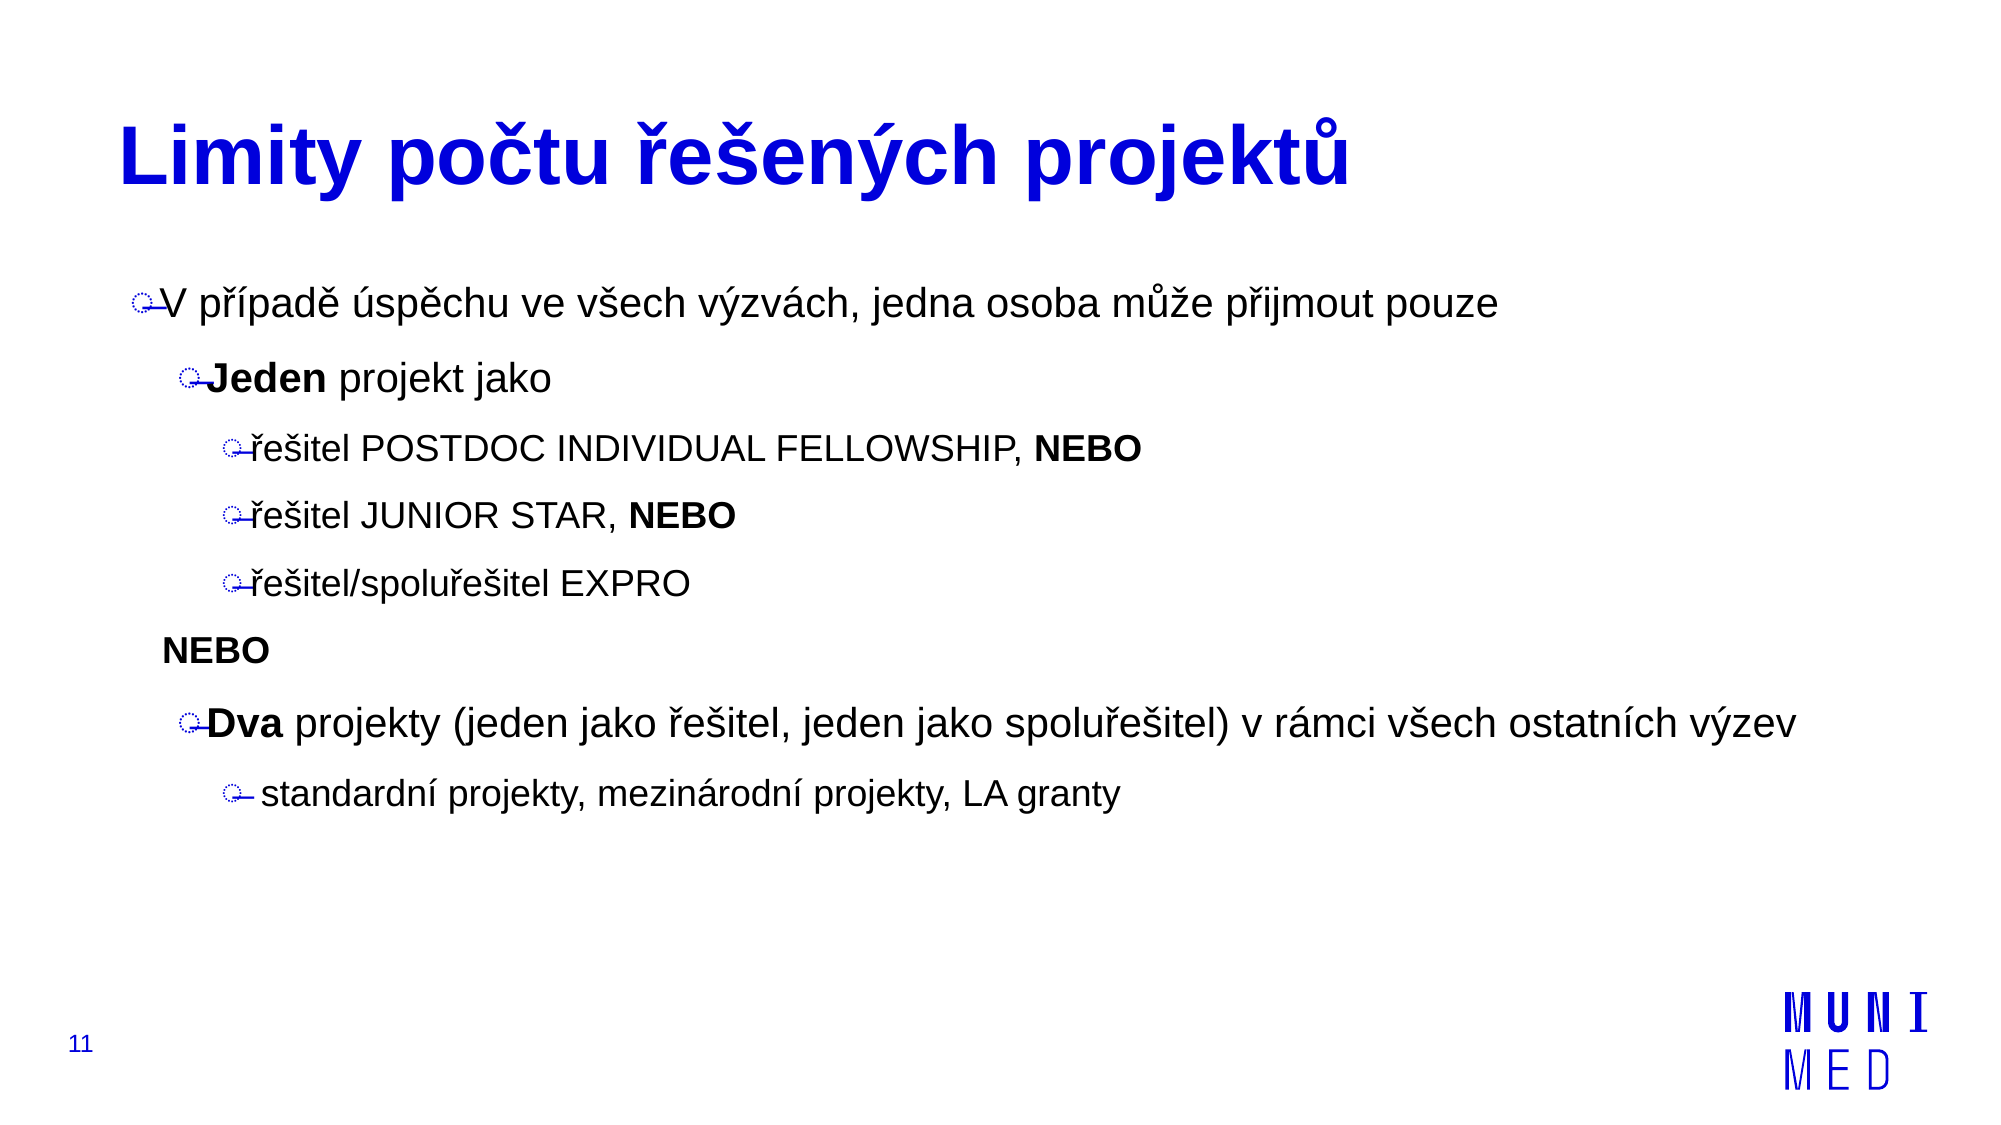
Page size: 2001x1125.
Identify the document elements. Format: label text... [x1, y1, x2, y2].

title Limity počtu řešených projektů [118, 118, 1883, 193]
slide_number 11 [67, 1021, 110, 1063]
list V případě úspěchu ve všech výzvách, jedna osoba může přijmout pouze Jeden projekt jako řešitel POSTDOC INDIVIDUAL FELLOWSHIP, NEBO řešitel JUNIOR STAR, NEBO řešitel/spoluřešitel EXPRO NEBO Dva projekty (jeden jako řešitel, jeden jako spoluřešitel) v rámci všech ostatních výzev standardní projekty, mezinárodní projekty, LA granty [118, 251, 1883, 993]
